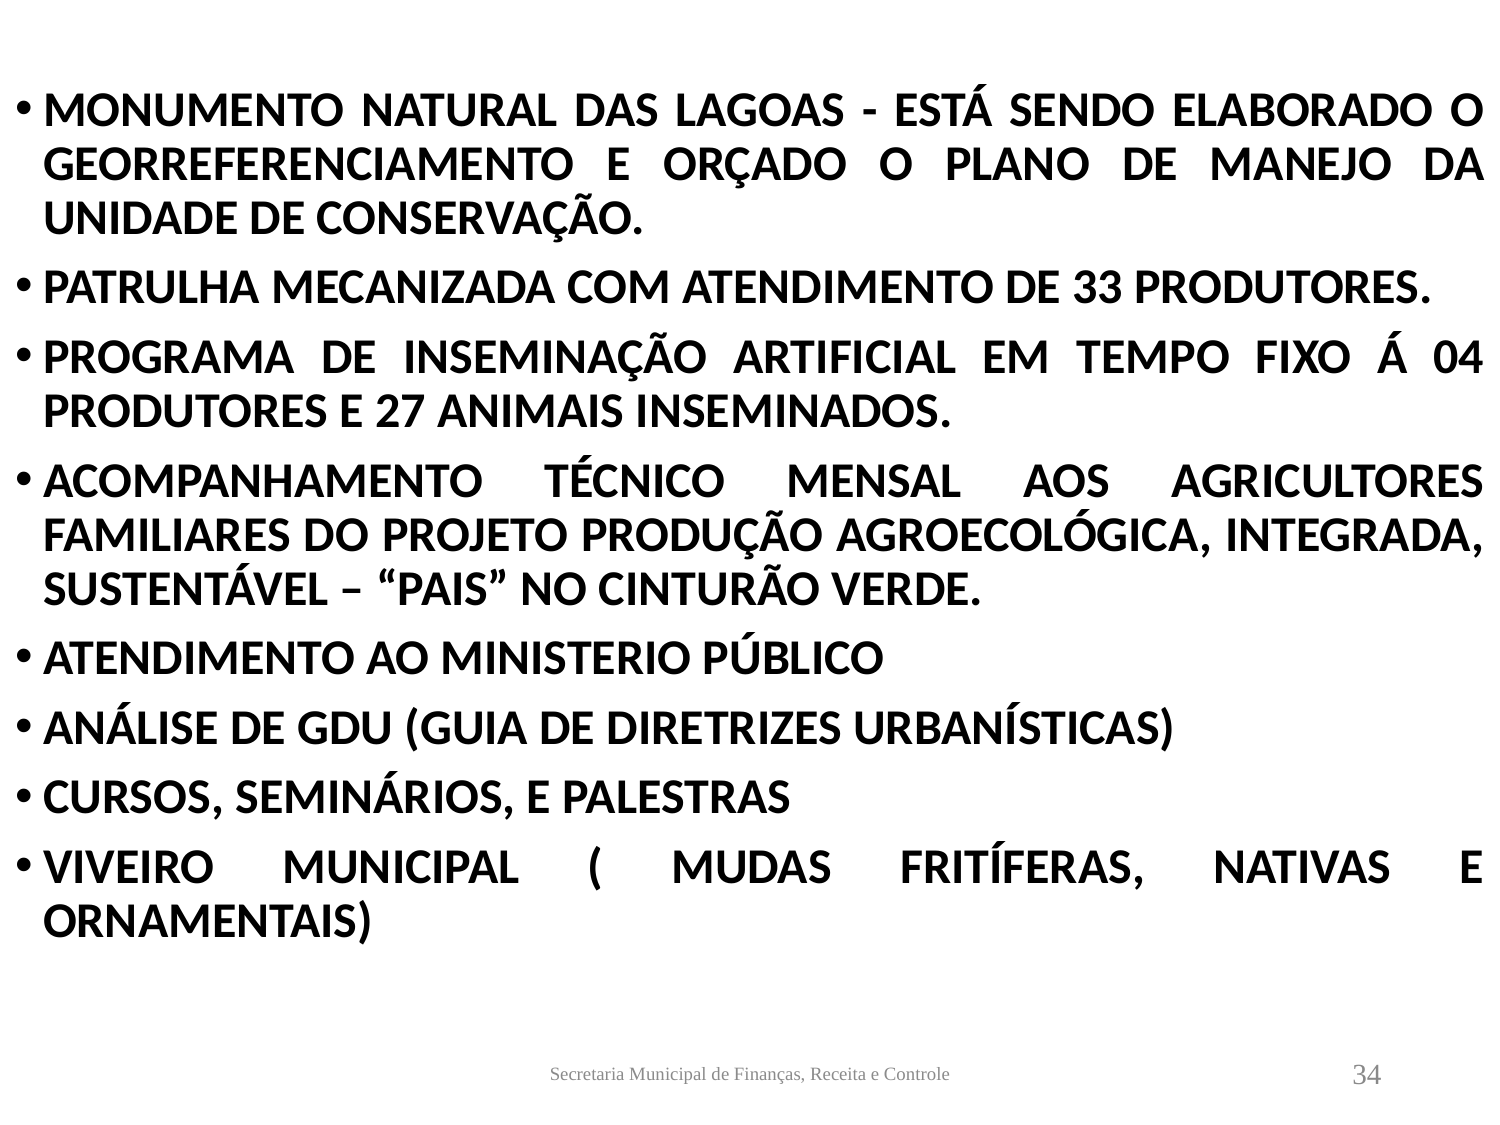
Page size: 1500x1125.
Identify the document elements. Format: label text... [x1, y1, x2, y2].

footer Secretaria Municipal de Finanças, Receita e Controle [496, 1042, 1004, 1103]
slide_number 34 [1059, 1042, 1397, 1103]
list MONUMENTO NATURAL DAS LAGOAS - ESTÁ SENDO ELABORADO O GEORREFERENCIAMENTO E ORÇADO O PLANO DE MANEJO DA UNIDADE DE CONSERVAÇÃO. PATRULHA MECANIZADA COM ATENDIMENTO DE 33 PRODUTORES. PROGRAMA DE INSEMINAÇÃO ARTIFICIAL EM TEMPO FIXO Á 04 PRODUTORES E 27 ANIMAIS INSEMINADOS. ACOMPANHAMENTO TÉCNICO MENSAL AOS AGRICULTORES FAMILIARES DO PROJETO PRODUÇÃO AGROECOLÓGICA, INTEGRADA, SUSTENTÁVEL – “PAIS” NO CINTURÃO VERDE. ATENDIMENTO AO MINISTERIO PÚBLICO ANÁLISE DE GDU (GUIA DE DIRETRIZES URBANÍSTICAS) CURSOS, SEMINÁRIOS, E PALESTRAS VIVEIRO MUNICIPAL ( MUDAS FRITÍFERAS, NATIVAS E ORNAMENTAIS) [0, 0, 1500, 1125]
